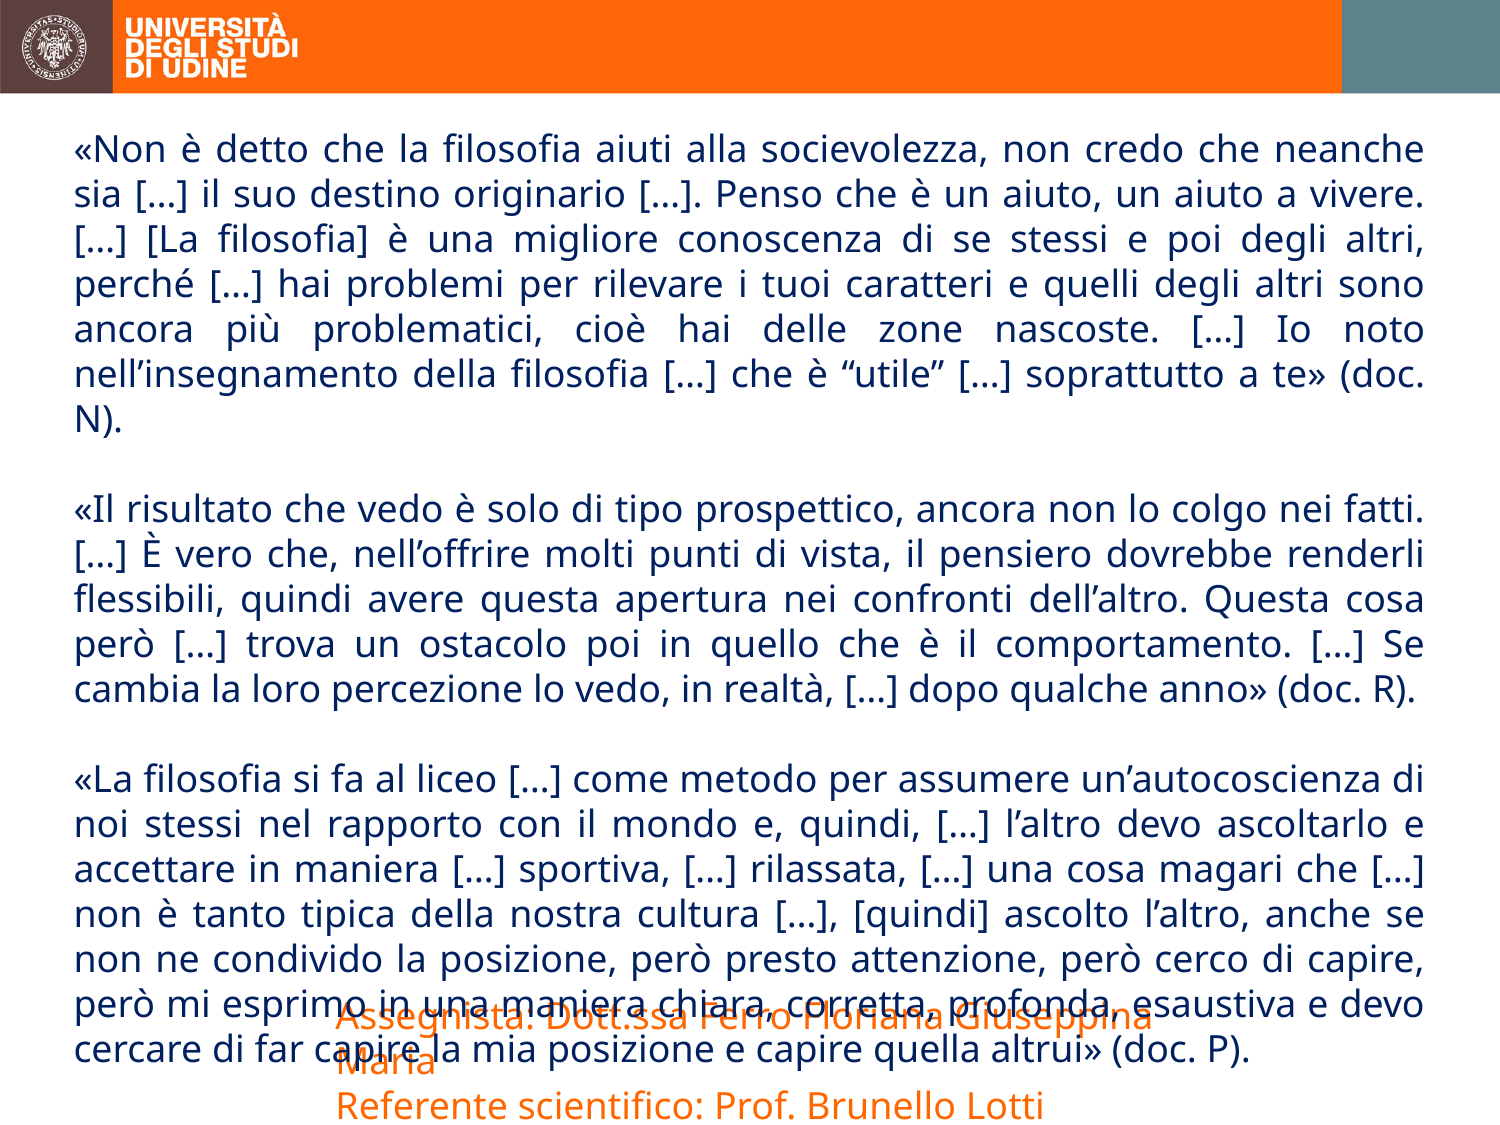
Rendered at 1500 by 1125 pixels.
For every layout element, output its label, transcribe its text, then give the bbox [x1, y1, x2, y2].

text_box Assegnista: Dott.ssa Ferro Floriana Giuseppina Maria Referente scientifico: Prof. Brunello Lotti [320, 1078, 1180, 1125]
picture [0, 0, 1500, 1125]
text_box «Non è detto che la filosofia aiuti alla socievolezza, non credo che neanche sia […] il suo destino originario […]. Penso che è un aiuto, un aiuto a vivere. […] [La filosofia] è una migliore conoscenza di se stessi e poi degli altri, perché […] hai problemi per rilevare i tuoi caratteri e quelli degli altri sono ancora più problematici, cioè hai delle zone nascoste. […] Io noto nell’insegnamento della filosofia […] che è “utile” […] soprattutto a te» (doc. N). «Il risultato che vedo è solo di tipo prospettico, ancora non lo colgo nei fatti. […] È vero che, nell’offrire molti punti di vista, il pensiero dovrebbe renderli flessibili, quindi avere questa apertura nei confronti dell’altro. Questa cosa però […] trova un ostacolo poi in quello che è il comportamento. […] Se cambia la loro percezione lo vedo, in realtà, […] dopo qualche anno» (doc. R). «La filosofia si fa al liceo […] come metodo per assumere un’autocoscienza di noi stessi nel rapporto con il mondo e, quindi, […] l’altro devo ascoltarlo e accettare in maniera […] sportiva, […] rilassata, […] una cosa magari che […] non è tanto tipica della nostra cultura […], [quindi] ascolto l’altro, anche se non ne condivido la posizione, però presto attenzione, però cerco di capire, però mi esprimo in una maniera chiara, corretta, profonda, esaustiva e devo cercare di far capire la mia posizione e capire quella altrui» (doc. P). [58, 117, 1442, 1078]
